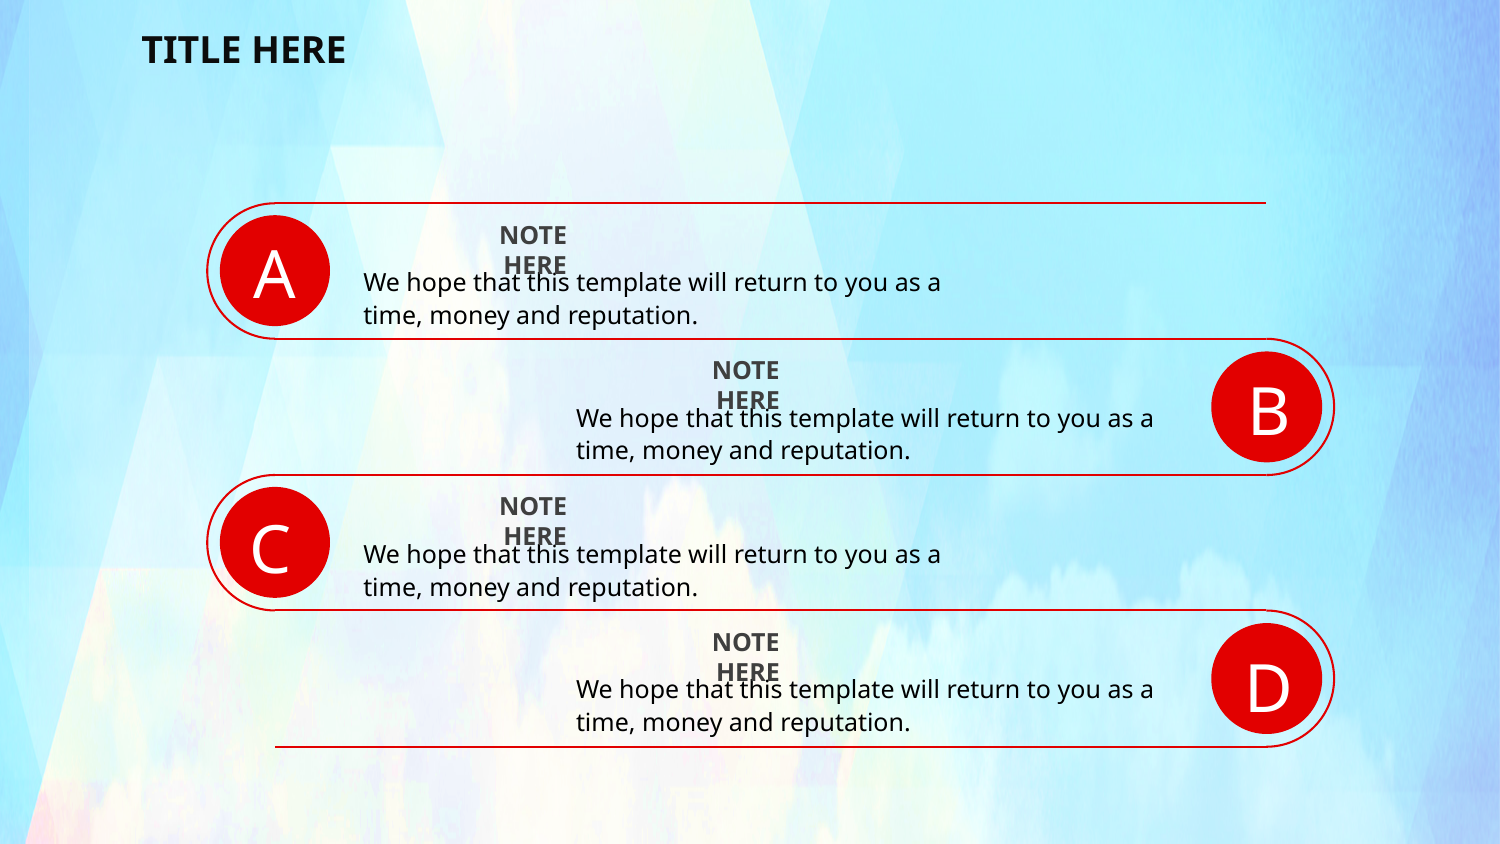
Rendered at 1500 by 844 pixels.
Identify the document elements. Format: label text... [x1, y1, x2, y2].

text_box We hope that this template will return to you as a time, money and reputation. [561, 664, 1188, 744]
text_box [1266, 338, 1335, 476]
text_box NOTE HERE [427, 212, 583, 287]
text_box [1266, 610, 1335, 747]
picture [0, 0, 1500, 844]
text_box NOTE HERE [639, 348, 795, 422]
text_box [219, 486, 331, 598]
text_box [207, 203, 275, 339]
text_box [1211, 351, 1323, 463]
text_box [1211, 623, 1323, 734]
text_box A [247, 231, 303, 313]
text_box We hope that this template will return to you as a time, money and reputation. [348, 528, 975, 609]
text_box We hope that this template will return to you as a time, money and reputation. [348, 257, 975, 337]
text_box [207, 475, 275, 611]
text_box We hope that this template will return to you as a time, money and reputation. [561, 392, 1188, 473]
text_box TITLE HERE [130, 20, 401, 77]
text_box B [1241, 368, 1298, 450]
text_box NOTE HERE [427, 484, 583, 559]
text_box D [1241, 645, 1298, 727]
text_box NOTE HERE [639, 618, 795, 694]
text_box C [243, 506, 299, 588]
text_box [219, 215, 331, 327]
